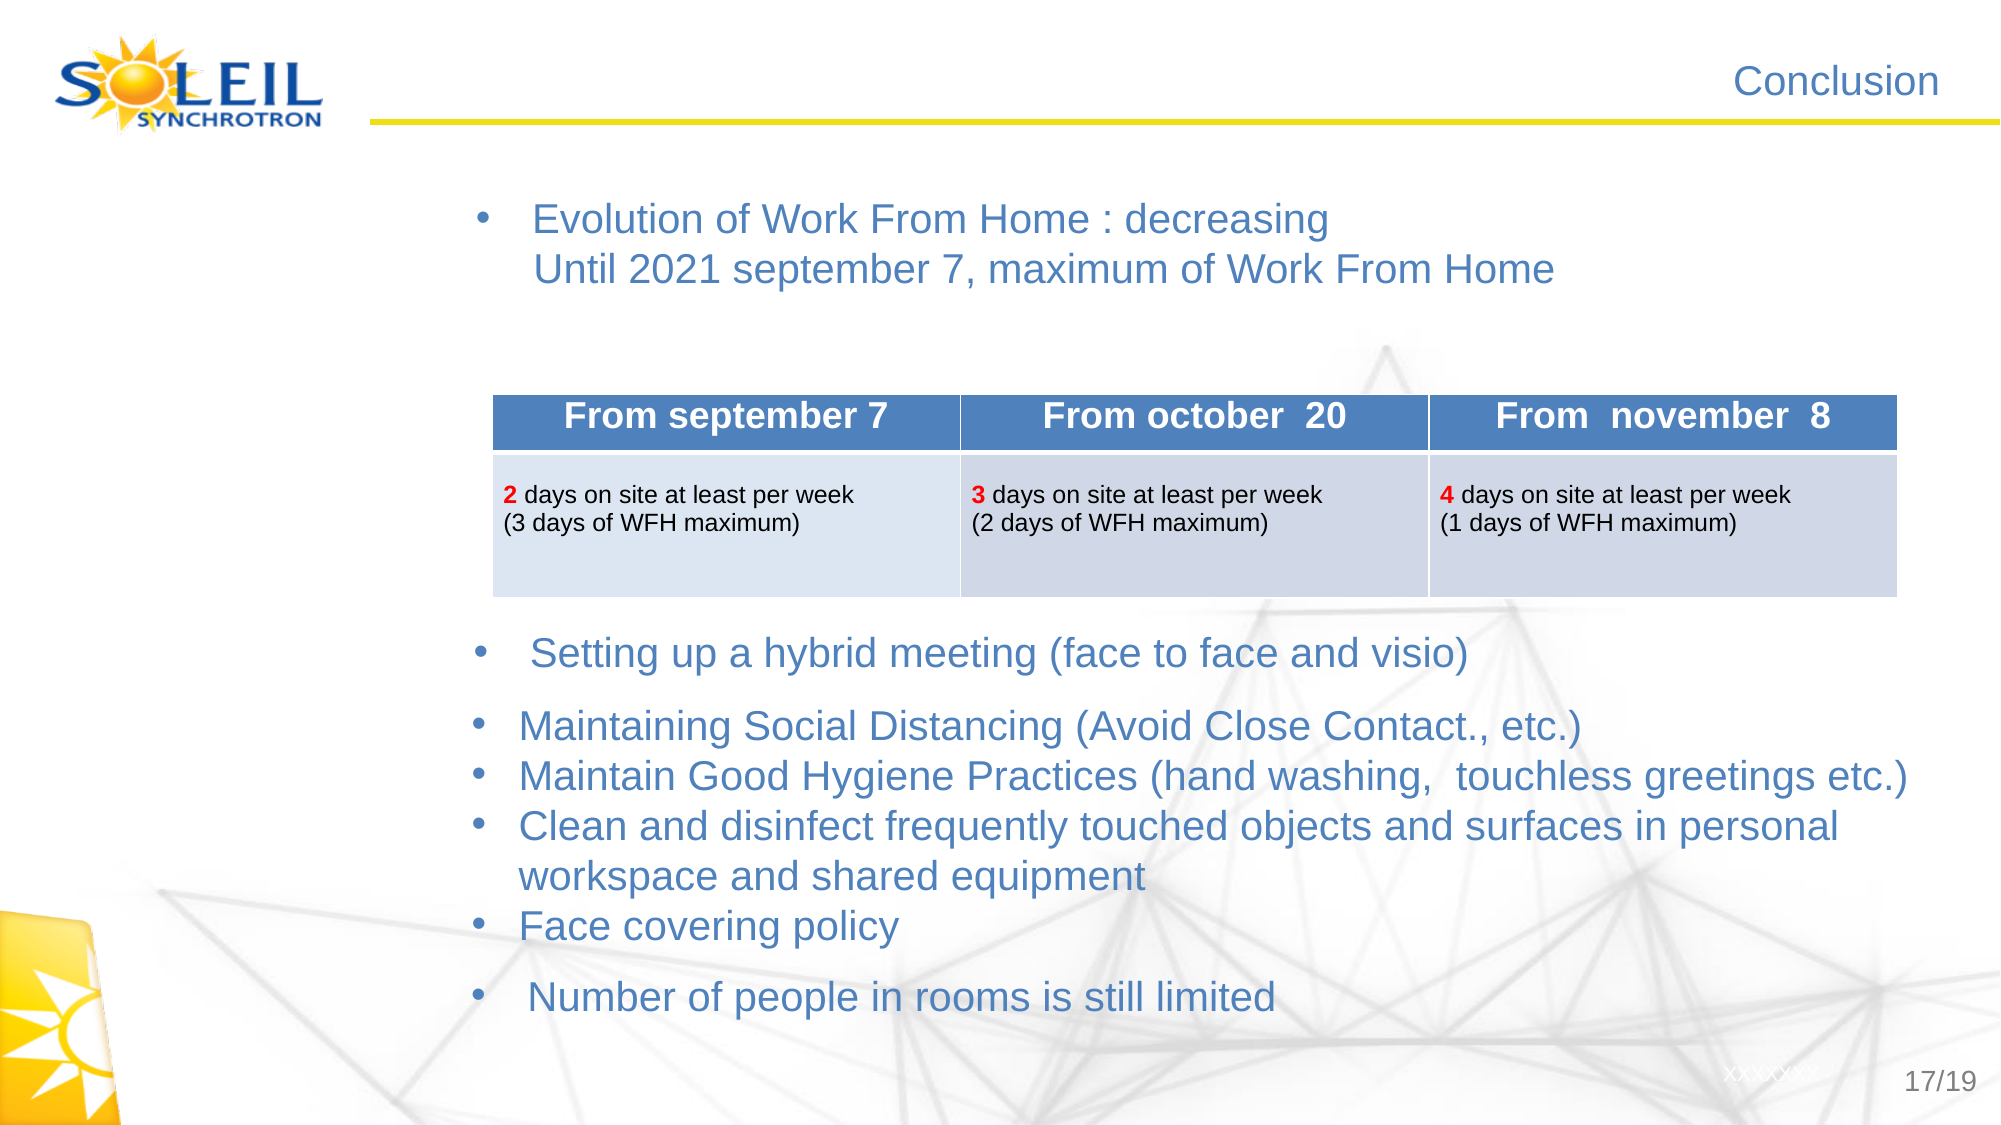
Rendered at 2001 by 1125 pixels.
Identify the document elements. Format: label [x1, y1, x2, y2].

text_box [385, 149, 1971, 396]
text_box [381, 725, 1967, 1037]
picture [0, 0, 2001, 1125]
text_box [1862, 1054, 1993, 1105]
table_header [1430, 395, 1897, 450]
table_cell [1430, 455, 1897, 597]
table_header [493, 395, 960, 450]
title [369, 31, 1956, 125]
table_cell [961, 455, 1428, 597]
table_header [961, 395, 1428, 450]
table_cell [493, 455, 960, 597]
text_box [383, 597, 1969, 705]
